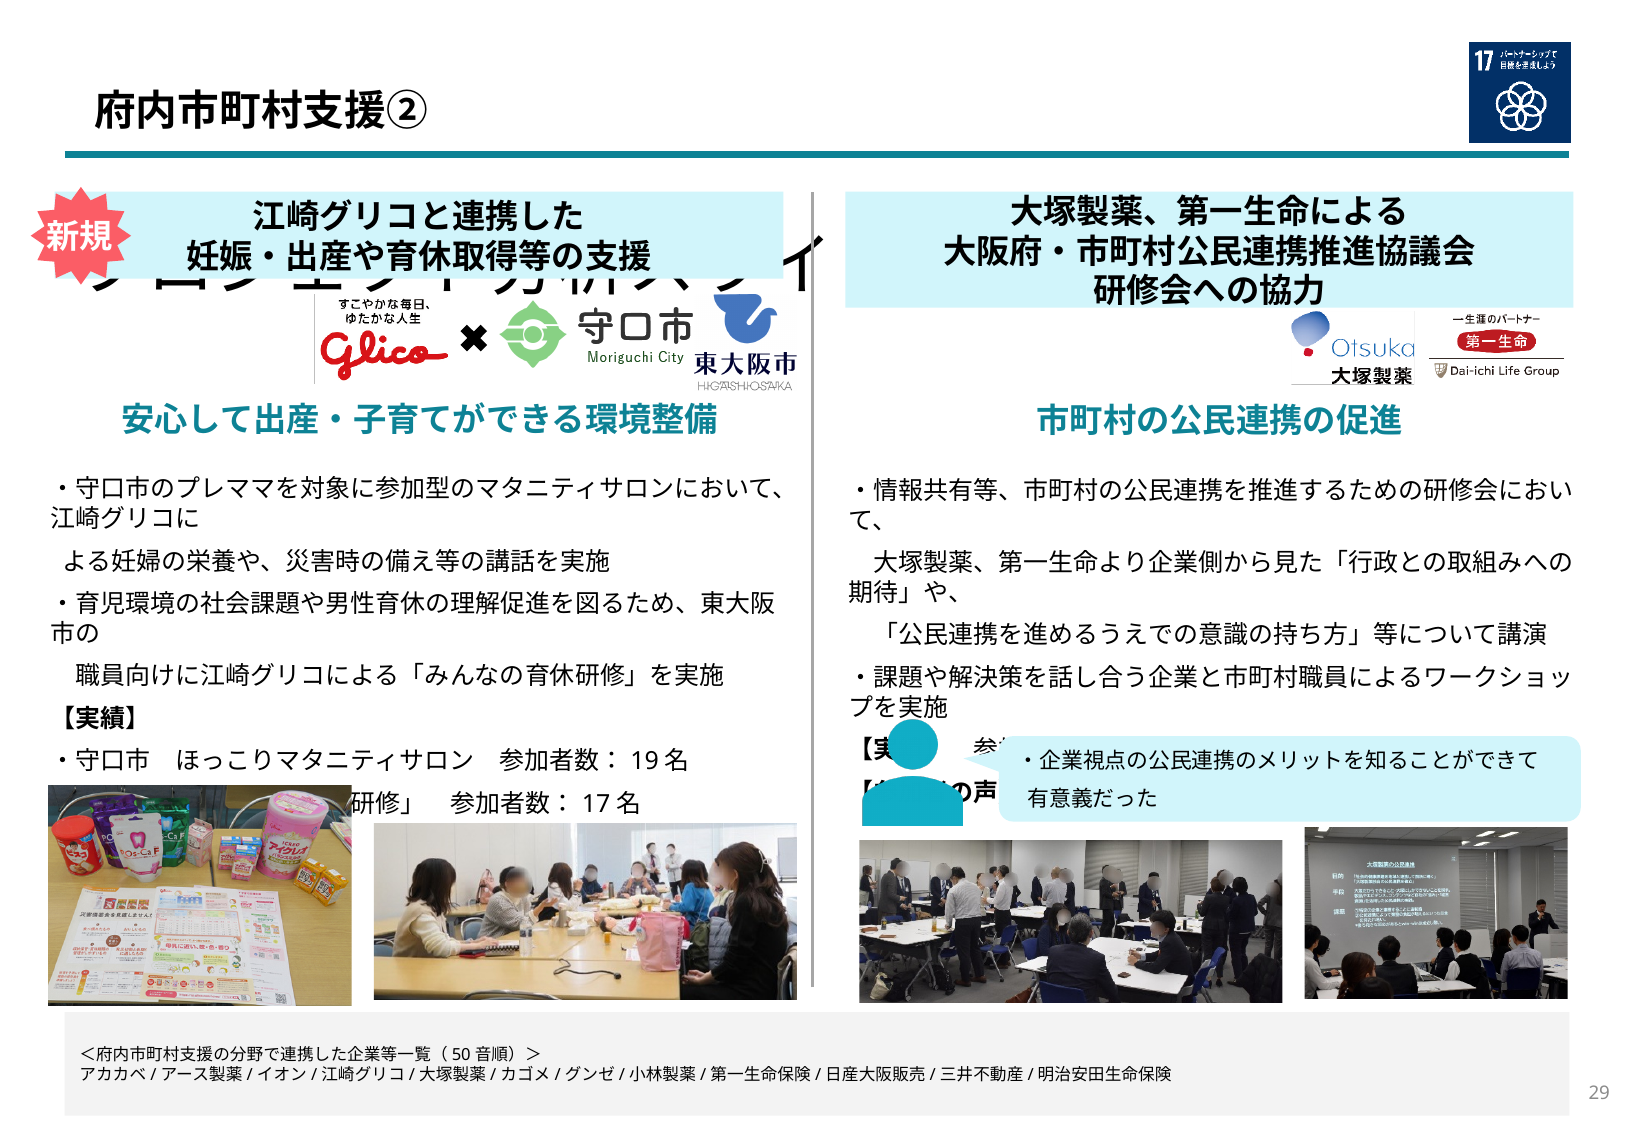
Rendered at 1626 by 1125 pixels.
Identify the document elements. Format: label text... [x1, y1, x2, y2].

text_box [64, 76, 1570, 155]
picture [1469, 42, 1571, 143]
title プロジェクト分析スライド 3 [62, 185, 1357, 349]
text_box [30, 186, 132, 285]
slide_number 28 [1259, 1063, 1625, 1124]
text_box ＜府内市町村支援の分野で連携した企業等一覧（50音順）＞ アカカベ/アース製薬/イオン/江崎グリコ/大塚製薬/カゴメ/グンゼ/小林製薬/第一生命保険/日産大阪販売/三井不動産/明治安田生命保険 [64, 1011, 1570, 1117]
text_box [36, 191, 804, 1006]
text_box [834, 191, 1606, 1003]
